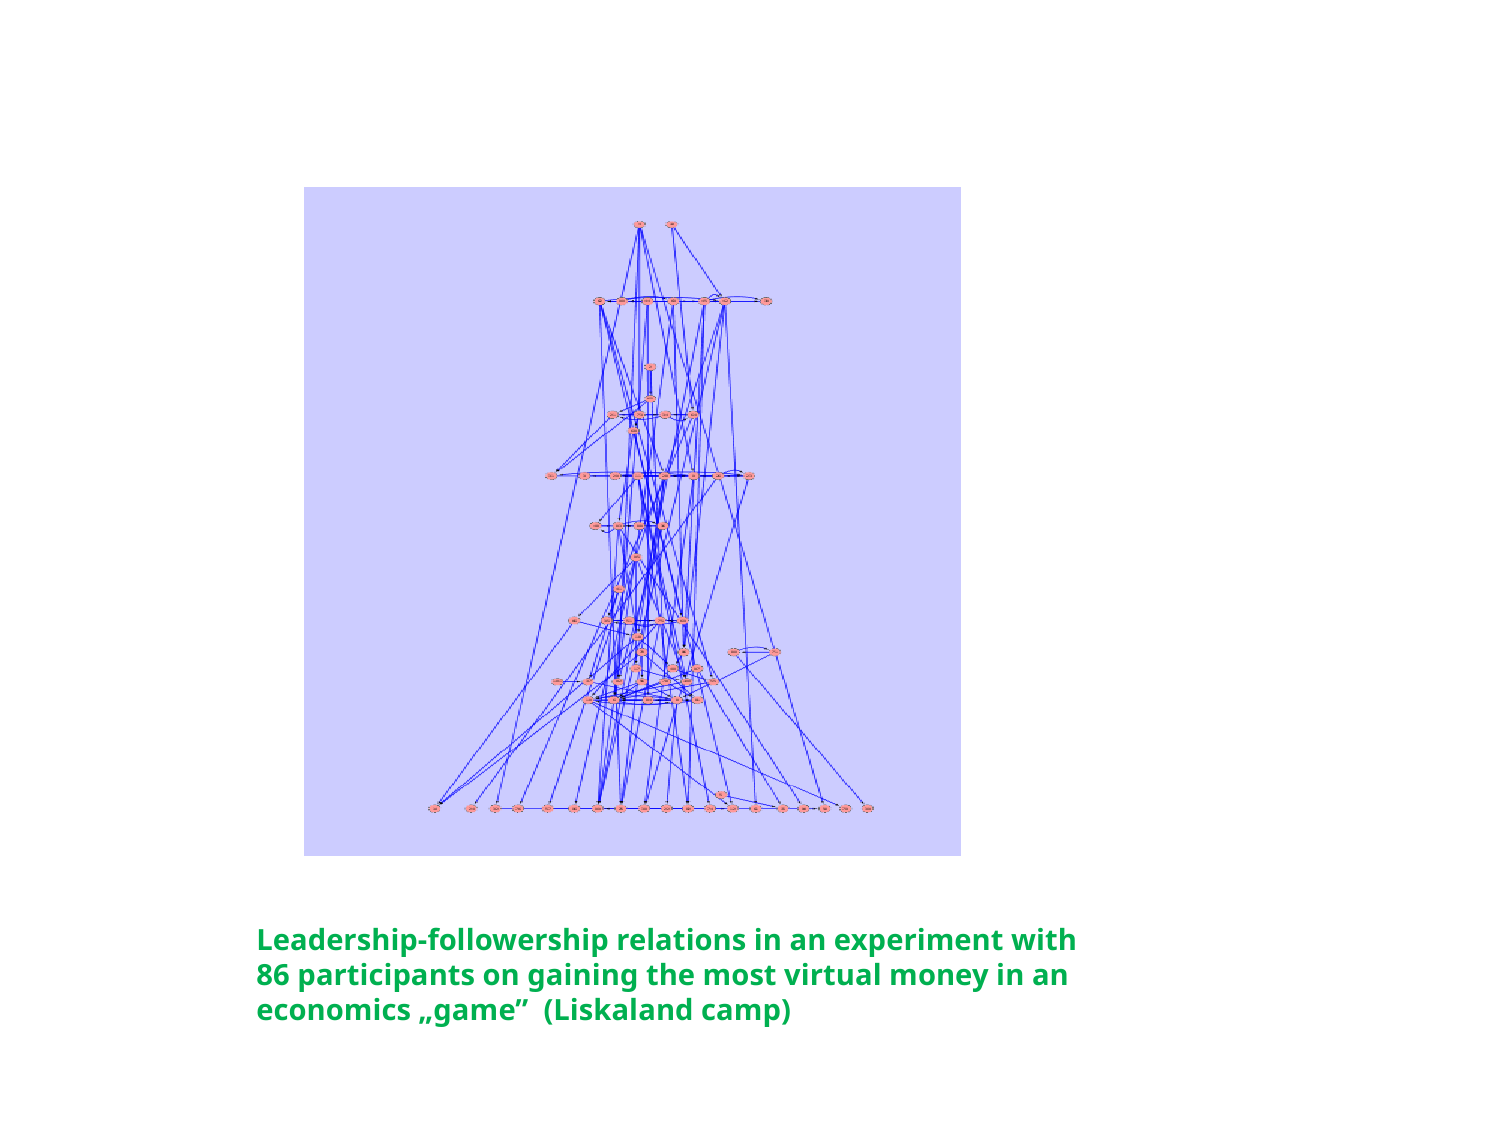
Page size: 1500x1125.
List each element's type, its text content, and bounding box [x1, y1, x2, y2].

picture [304, 187, 962, 856]
text_box Leadership-followership relations in an experiment with 86 participants on gaining the most virtual money in an economics „game” (Liskaland camp) [241, 913, 1101, 1034]
